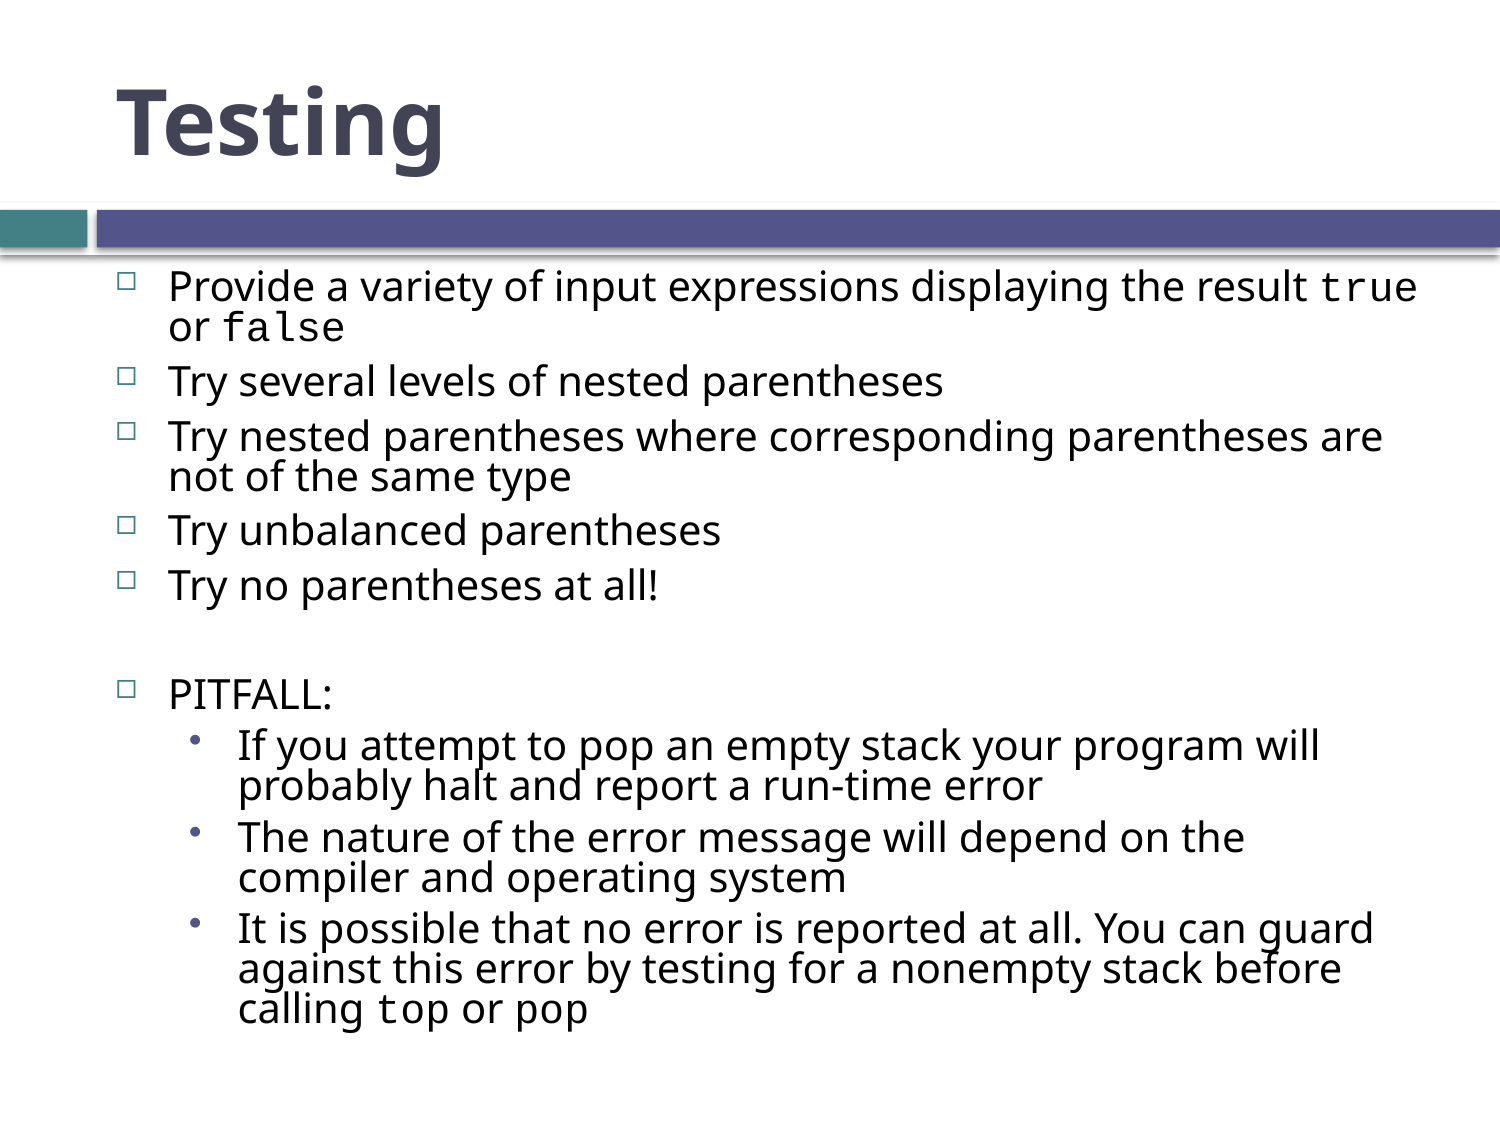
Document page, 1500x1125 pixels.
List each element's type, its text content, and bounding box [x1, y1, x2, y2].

title Testing [100, 37, 1439, 201]
list Provide a variety of input expressions displaying the result true or false Try several levels of nested parentheses Try nested parentheses where corresponding parentheses are not of the same type Try unbalanced parentheses Try no parentheses at all! PITFALL: If you attempt to pop an empty stack your program will probably halt and report a run-time error The nature of the error message will depend on the compiler and operating system It is possible that no error is reported at all. You can guard against this error by testing for a nonempty stack before calling top or pop [100, 262, 1439, 1088]
